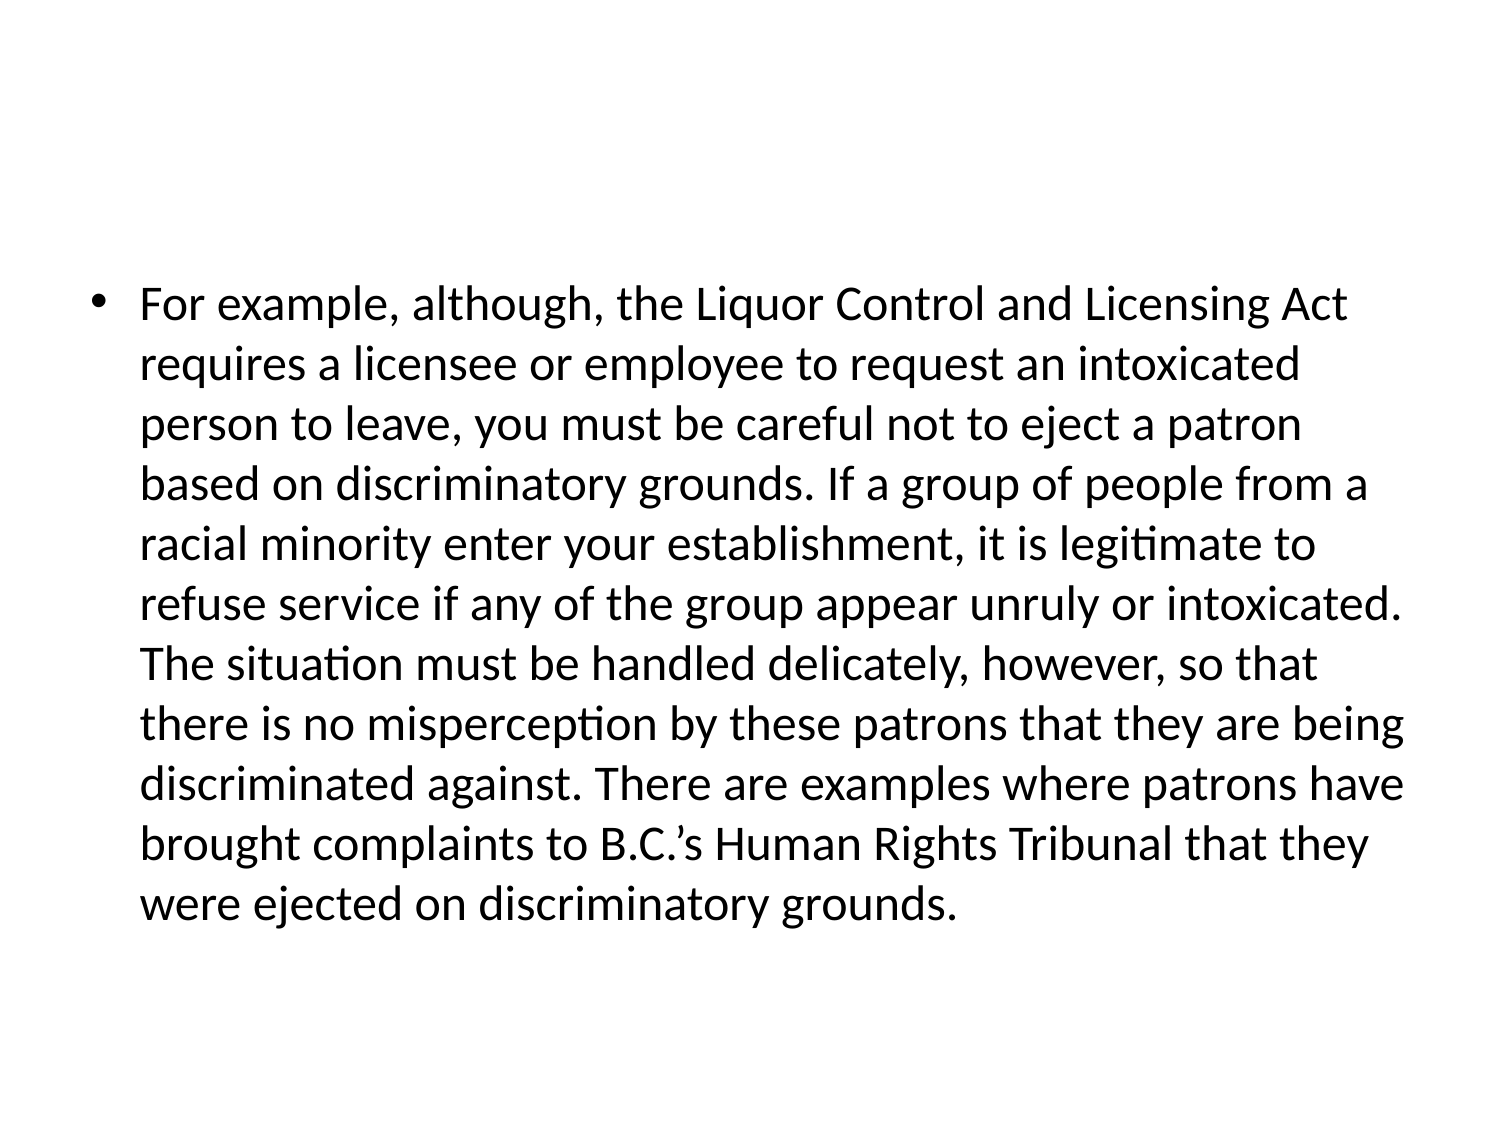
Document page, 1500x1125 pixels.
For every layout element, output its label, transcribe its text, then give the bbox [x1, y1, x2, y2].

list For example, although, the Liquor Control and Licensing Act requires a licensee or employee to request an intoxicated person to leave, you must be careful not to eject a patron based on discriminatory grounds. If a group of people from a racial minority enter your establishment, it is legitimate to refuse service if any of the group appear unruly or intoxicated. The situation must be handled delicately, however, so that there is no misperception by these patrons that they are being discriminated against. There are examples where patrons have brought complaints to B.C.’s Human Rights Tribunal that they were ejected on discriminatory grounds. [75, 262, 1425, 1005]
